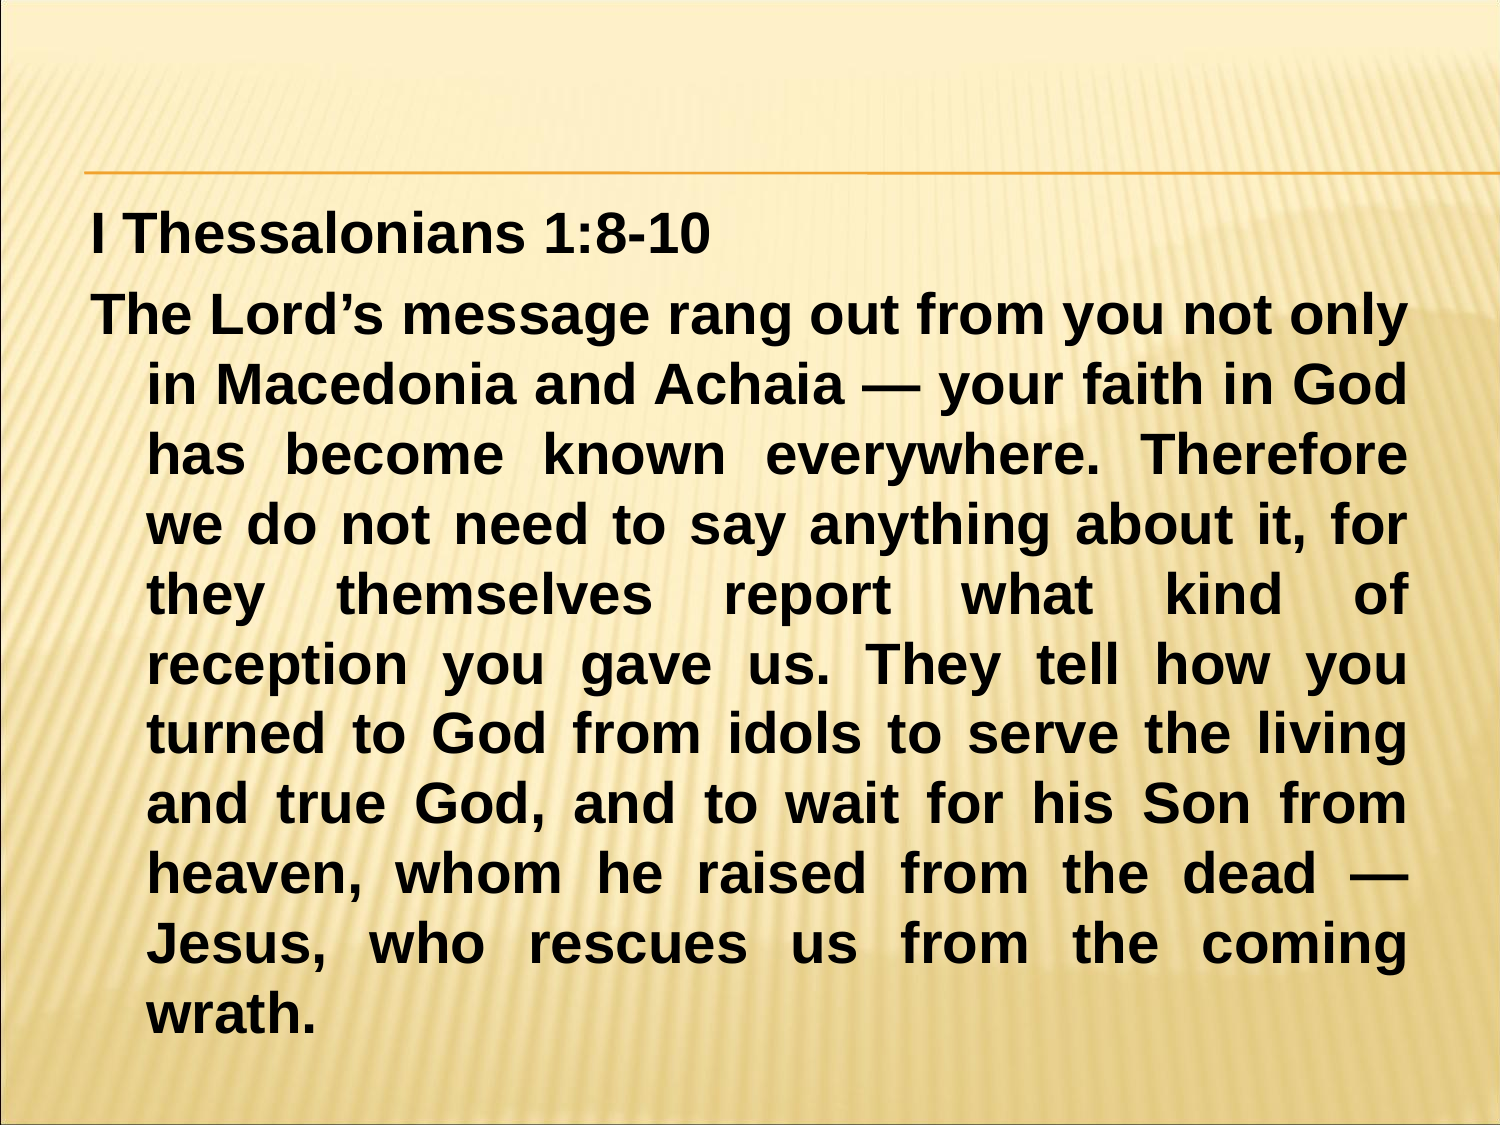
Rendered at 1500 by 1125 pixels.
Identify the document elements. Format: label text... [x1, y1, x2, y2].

picture [0, 0, 1500, 1125]
list I Thessalonians 1:8-10 The Lord’s message rang out from you not only in Macedonia and Achaia — your faith in God has become known everywhere. Therefore we do not need to say anything about it, for they themselves report what kind of reception you gave us. They tell how you turned to God from idols to serve the living and true God, and to wait for his Son from heaven, whom he raised from the dead — Jesus, who rescues us from the coming wrath. [75, 187, 1425, 1125]
